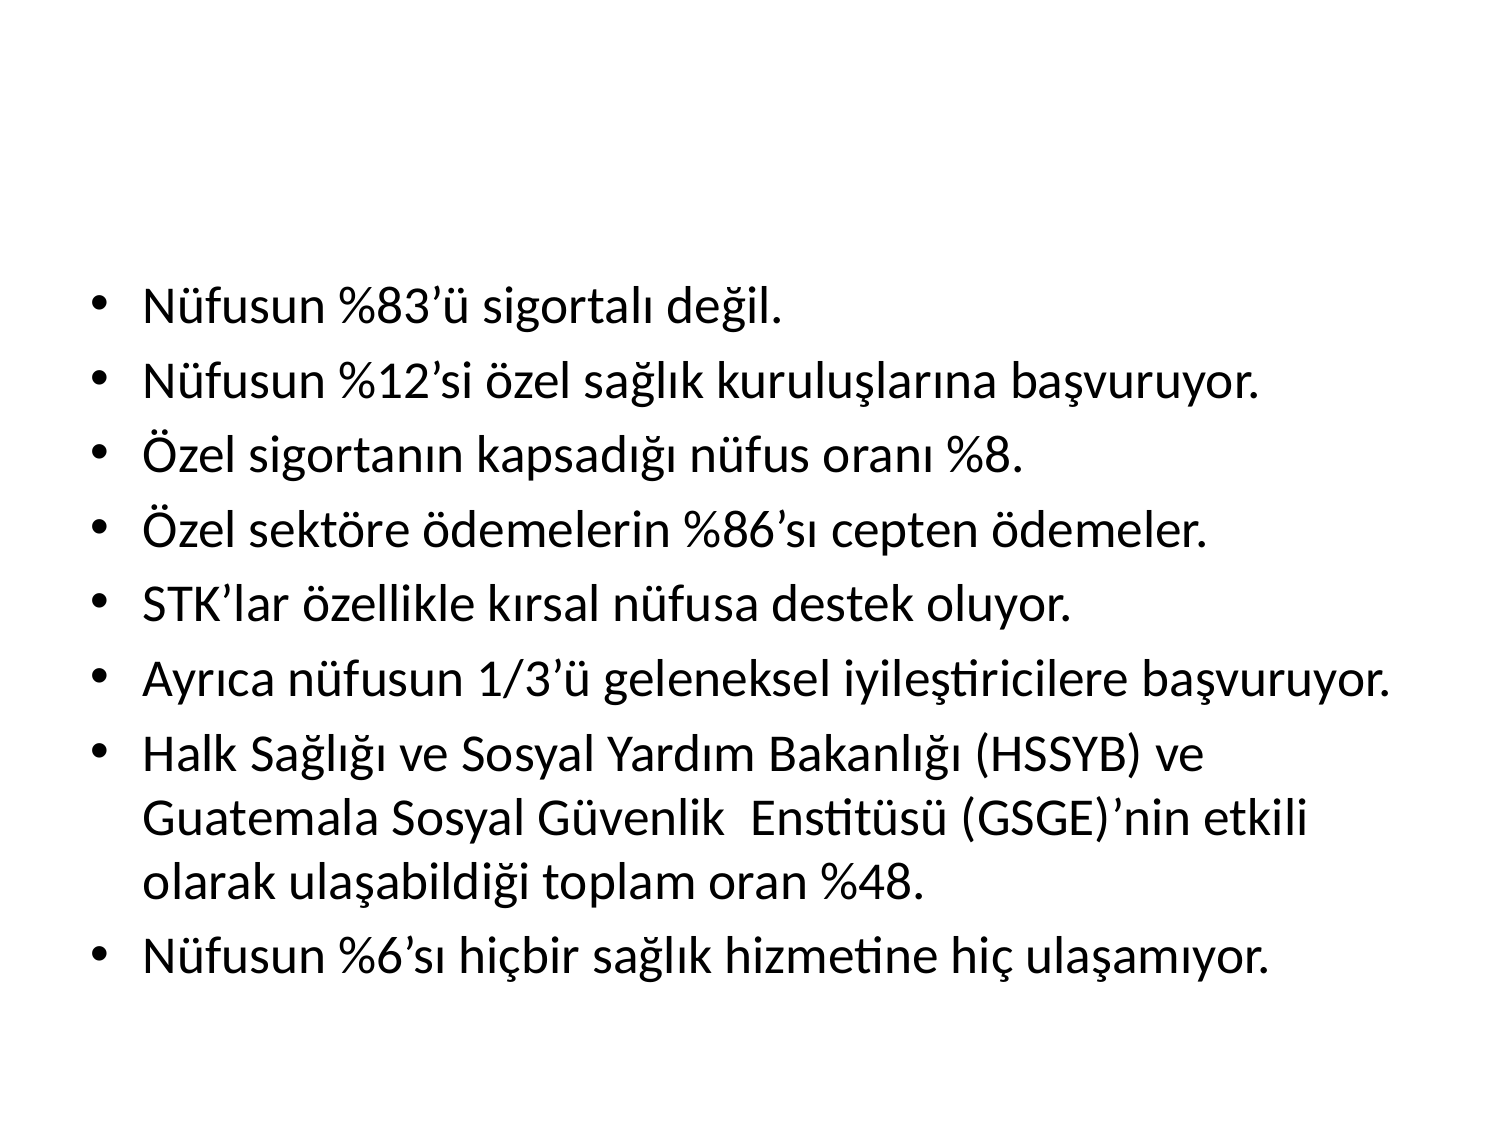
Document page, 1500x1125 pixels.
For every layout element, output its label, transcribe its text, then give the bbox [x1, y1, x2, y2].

list Nüfusun %83’ü sigortalı değil. Nüfusun %12’si özel sağlık kuruluşlarına başvuruyor. Özel sigortanın kapsadığı nüfus oranı %8. Özel sektöre ödemelerin %86’sı cepten ödemeler. STK’lar özellikle kırsal nüfusa destek oluyor. Ayrıca nüfusun 1/3’ü geleneksel iyileştiricilere başvuruyor. Halk Sağlığı ve Sosyal Yardım Bakanlığı (HSSYB) ve Guatemala Sosyal Güvenlik Enstitüsü (GSGE)’nin etkili olarak ulaşabildiği toplam oran %48. Nüfusun %6’sı hiçbir sağlık hizmetine hiç ulaşamıyor. [75, 262, 1425, 1005]
